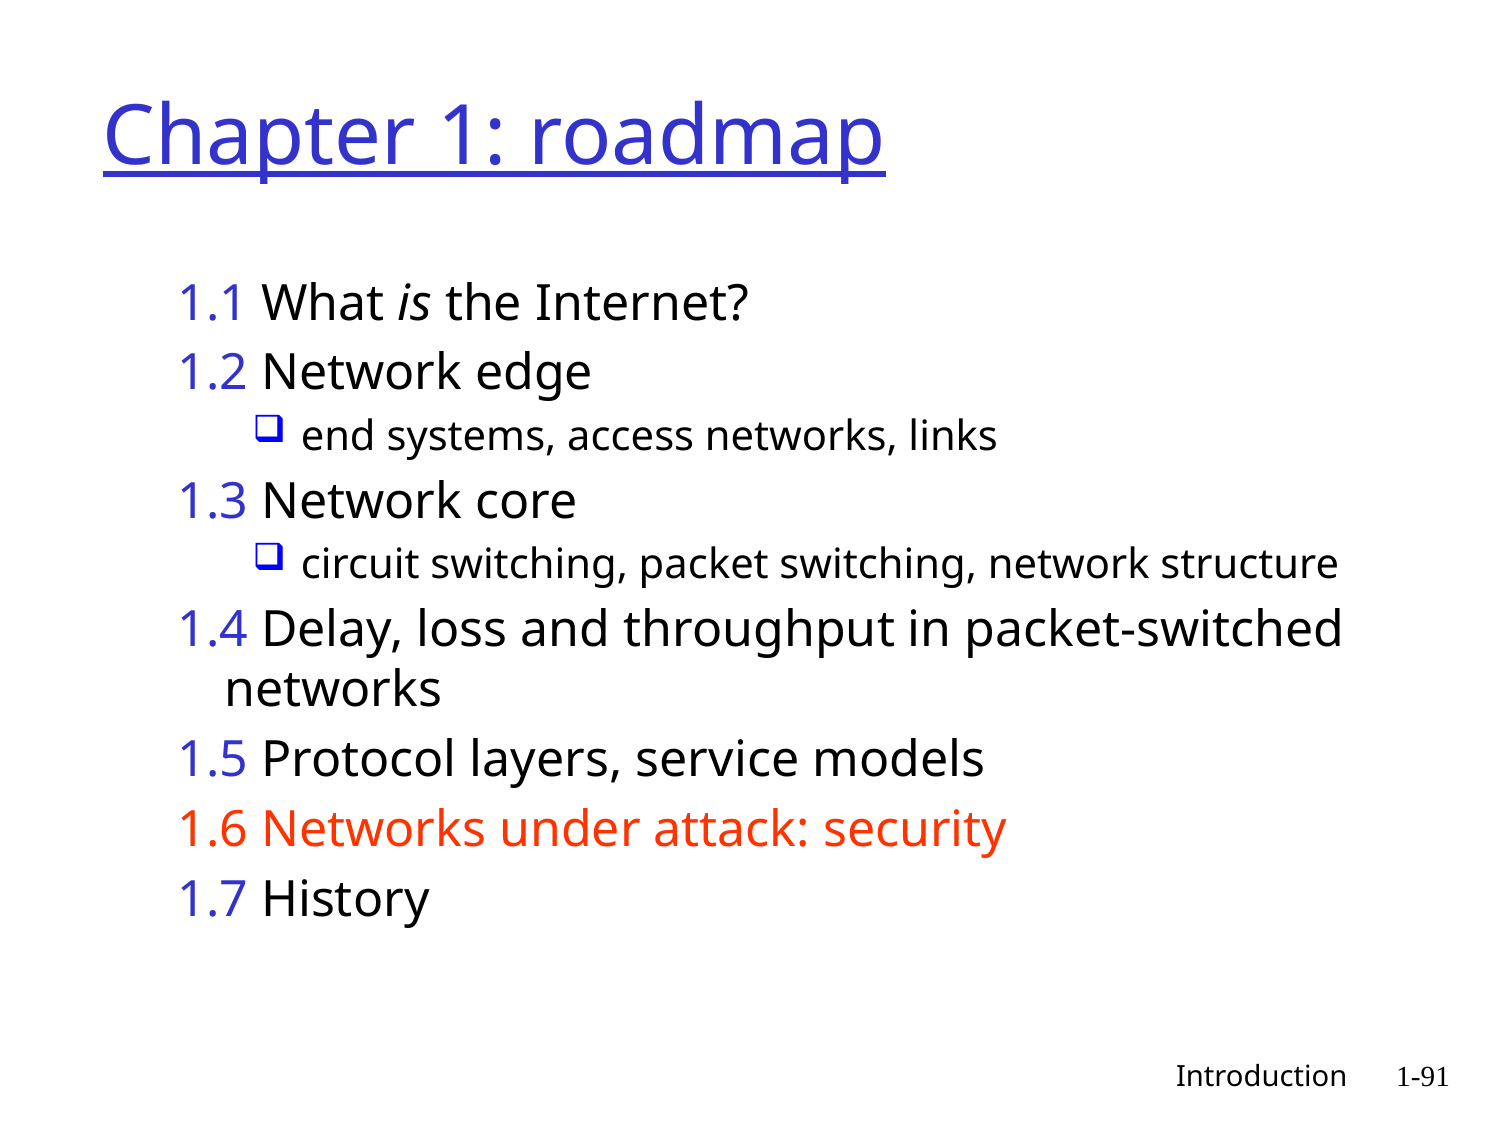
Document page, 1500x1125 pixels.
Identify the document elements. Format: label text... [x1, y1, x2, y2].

footer Introduction [887, 1049, 1362, 1125]
title Chapter 1: roadmap [87, 37, 1363, 226]
list 1.1 What is the Internet? 1.2 Network edge end systems, access networks, links 1.3 Network core circuit switching, packet switching, network structure 1.4 Delay, loss and throughput in packet-switched networks 1.5 Protocol layers, service models 1.6 Networks under attack: security 1.7 History [87, 262, 1435, 1026]
slide_number 1-91 [1362, 1049, 1466, 1125]
